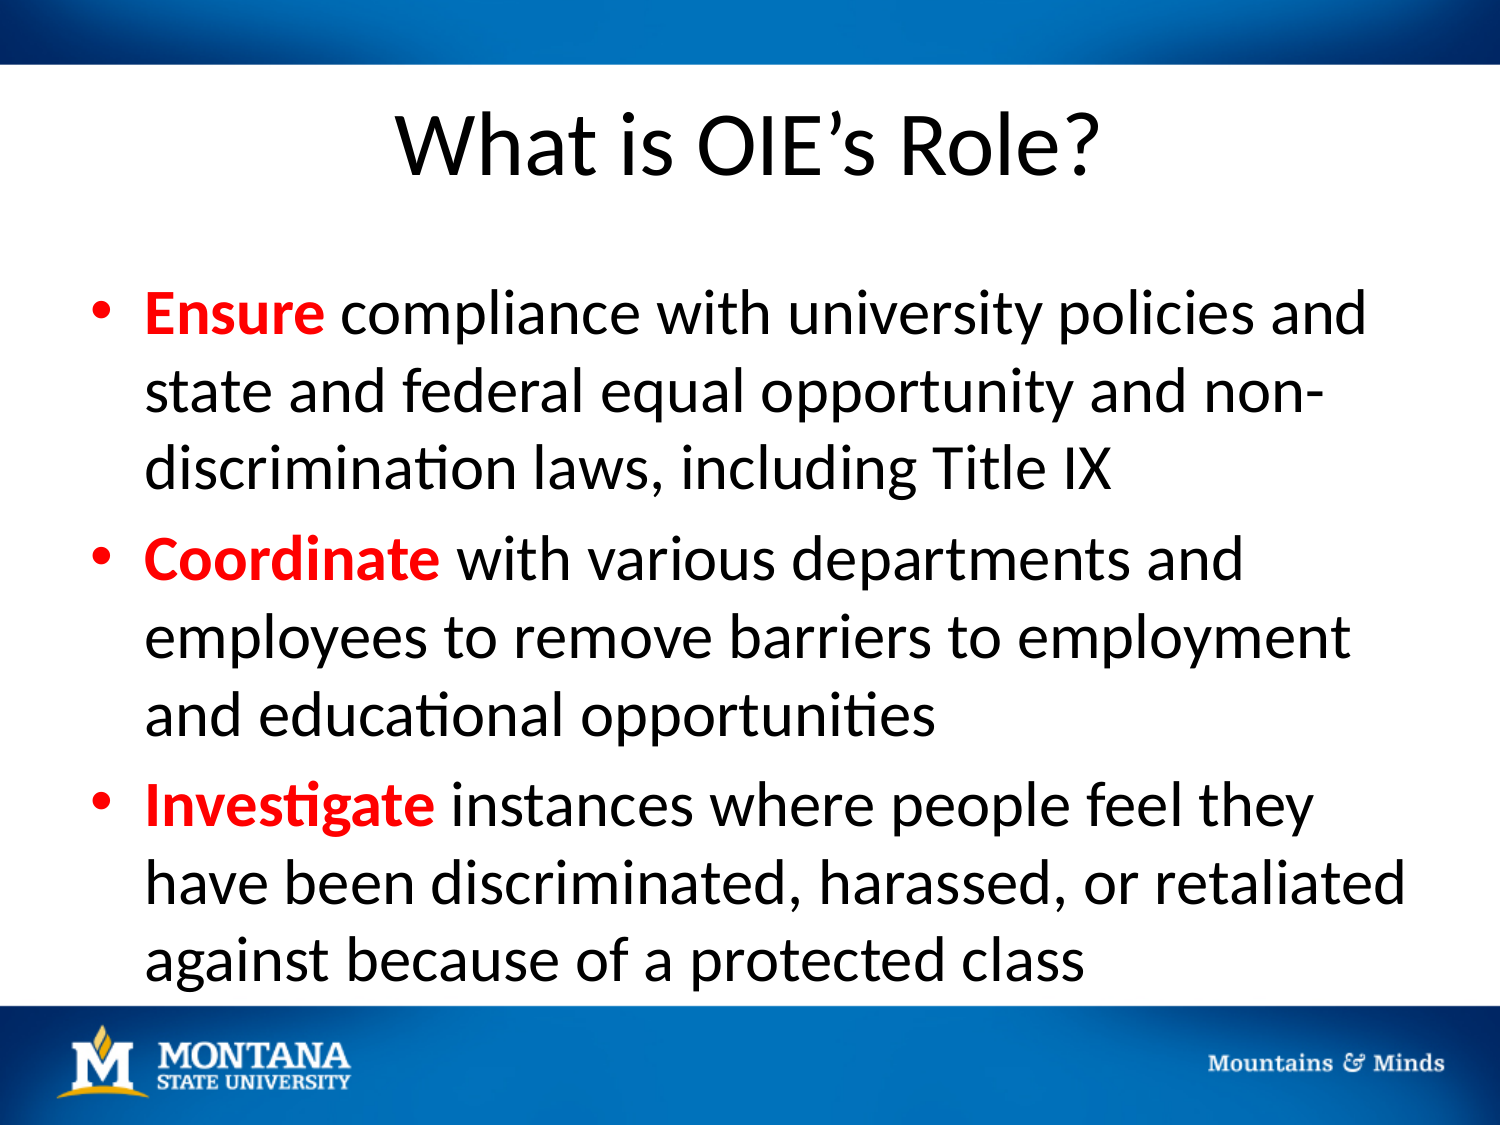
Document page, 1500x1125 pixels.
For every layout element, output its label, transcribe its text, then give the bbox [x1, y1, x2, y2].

picture [0, 0, 1500, 1125]
list Ensure compliance with university policies and state and federal equal opportunity and non-discrimination laws, including Title IX Coordinate with various departments and employees to remove barriers to employment and educational opportunities Investigate instances where people feel they have been discriminated, harassed, or retaliated against because of a protected class [75, 262, 1425, 1005]
title What is OIE’s Role? [75, 45, 1425, 233]
